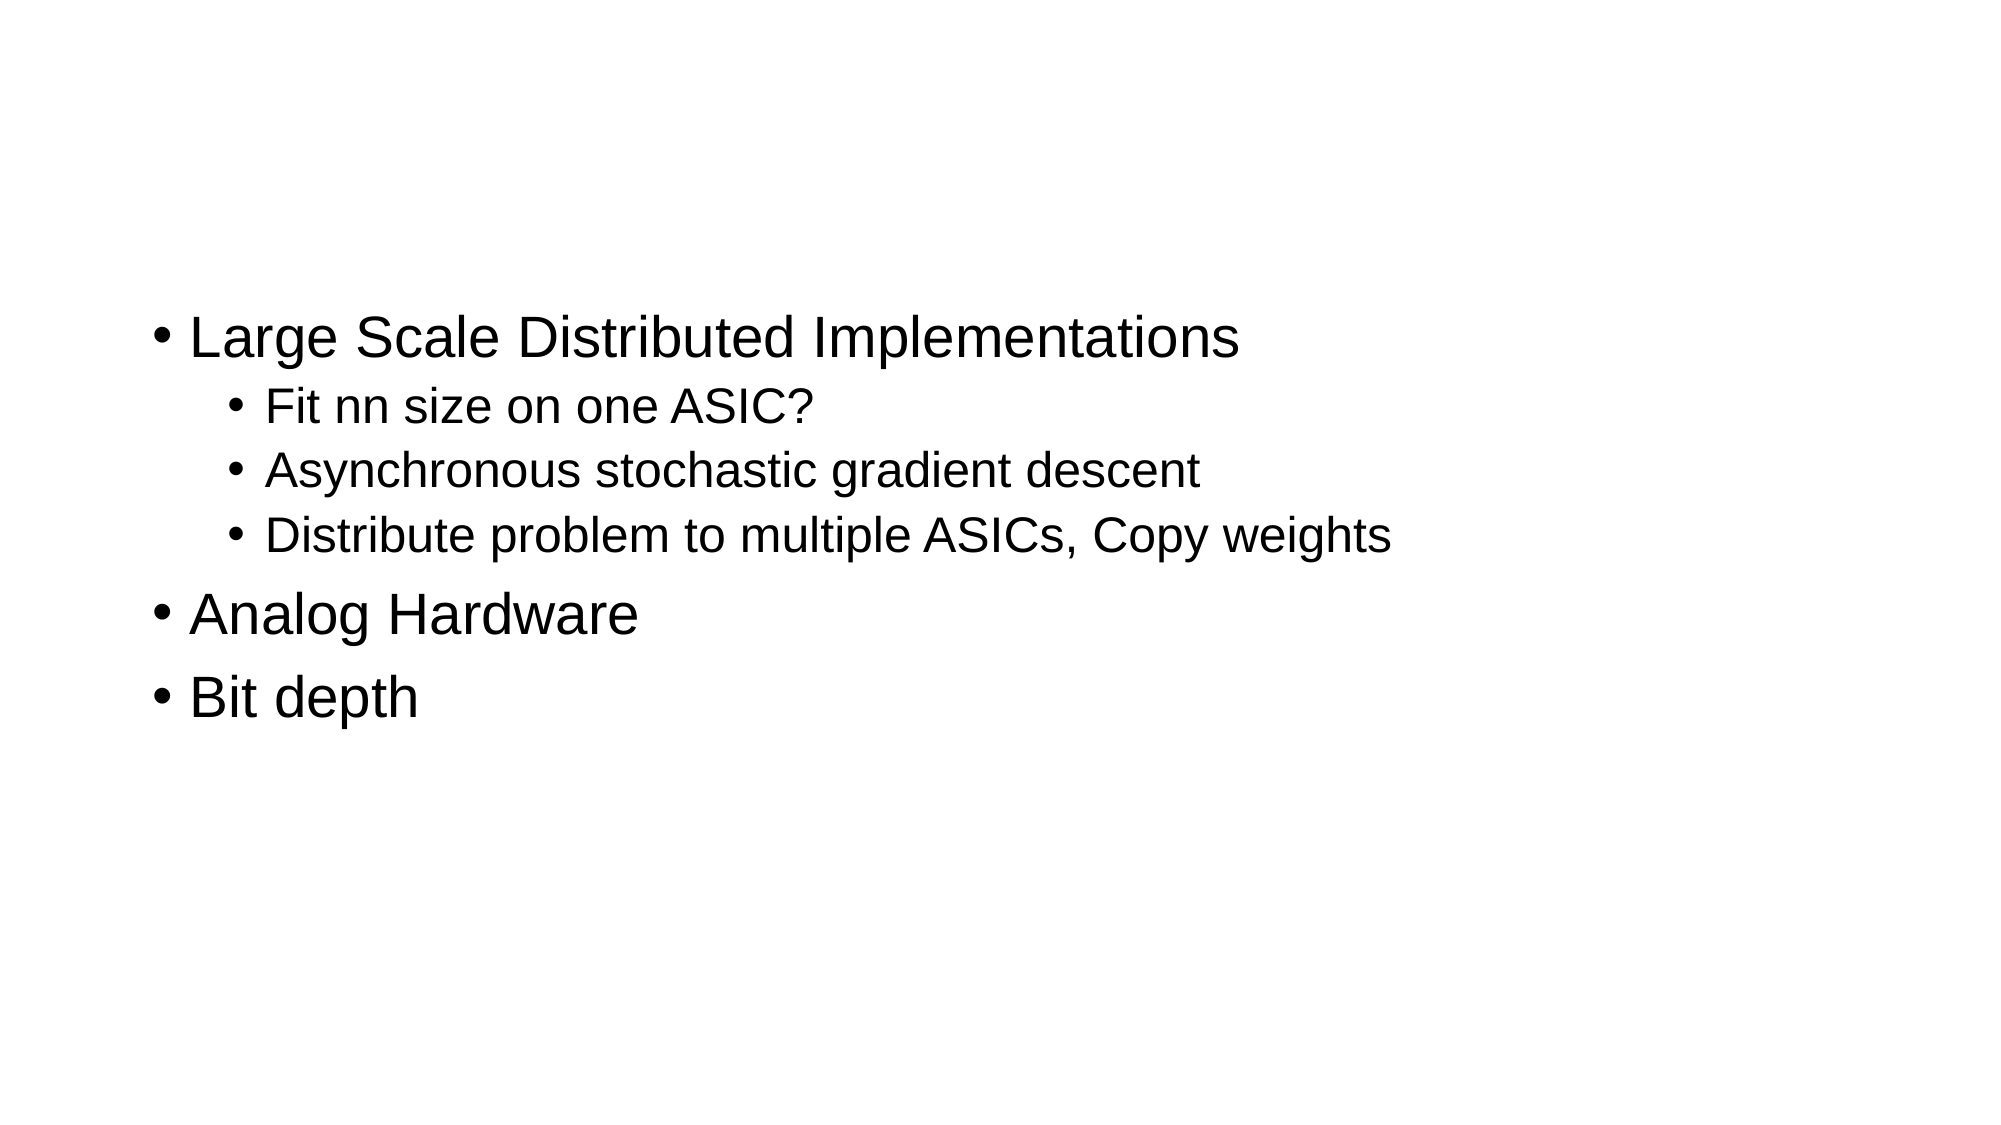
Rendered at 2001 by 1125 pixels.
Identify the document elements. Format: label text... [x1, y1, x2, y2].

list Large Scale Distributed Implementations Fit nn size on one ASIC? Asynchronous stochastic gradient descent Distribute problem to multiple ASICs, Copy weights Analog Hardware Bit depth [137, 299, 1863, 1014]
